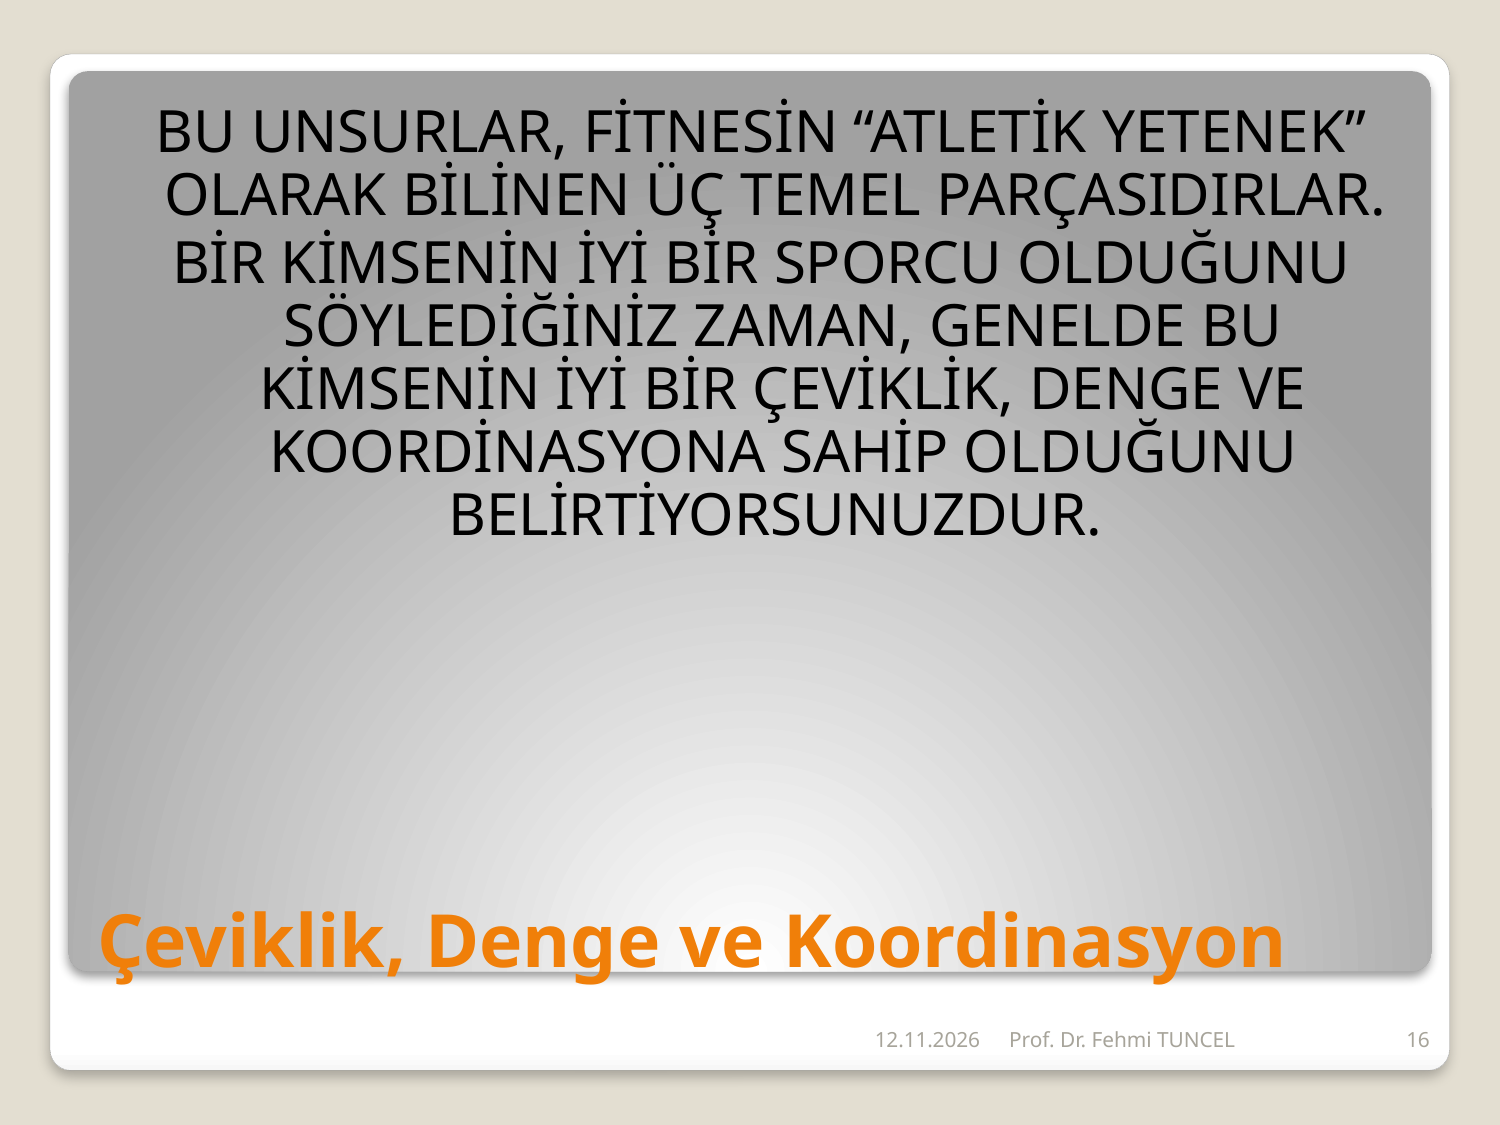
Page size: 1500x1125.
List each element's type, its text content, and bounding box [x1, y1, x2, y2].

slide_number 16 [1369, 1002, 1445, 1063]
title Çeviklik, Denge ve Koordinasyon [82, 817, 1425, 990]
footer Prof. Dr. Fehmi TUNCEL [994, 1002, 1369, 1063]
list BU UNSURLAR, FİTNESİN “ATLETİK YETENEK” OLARAK BİLİNEN ÜÇ TEMEL PARÇASIDIRLAR. BİR KİMSENİN İYİ BİR SPORCU OLDUĞUNU SÖYLEDİĞİNİZ ZAMAN, GENELDE BU KİMSENİN İYİ BİR ÇEVİKLİK, DENGE VE KOORDİNASYONA SAHİP OLDUĞUNU BELİRTİYORSUNUZDUR. [82, 86, 1425, 774]
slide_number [619, 1002, 994, 1063]
